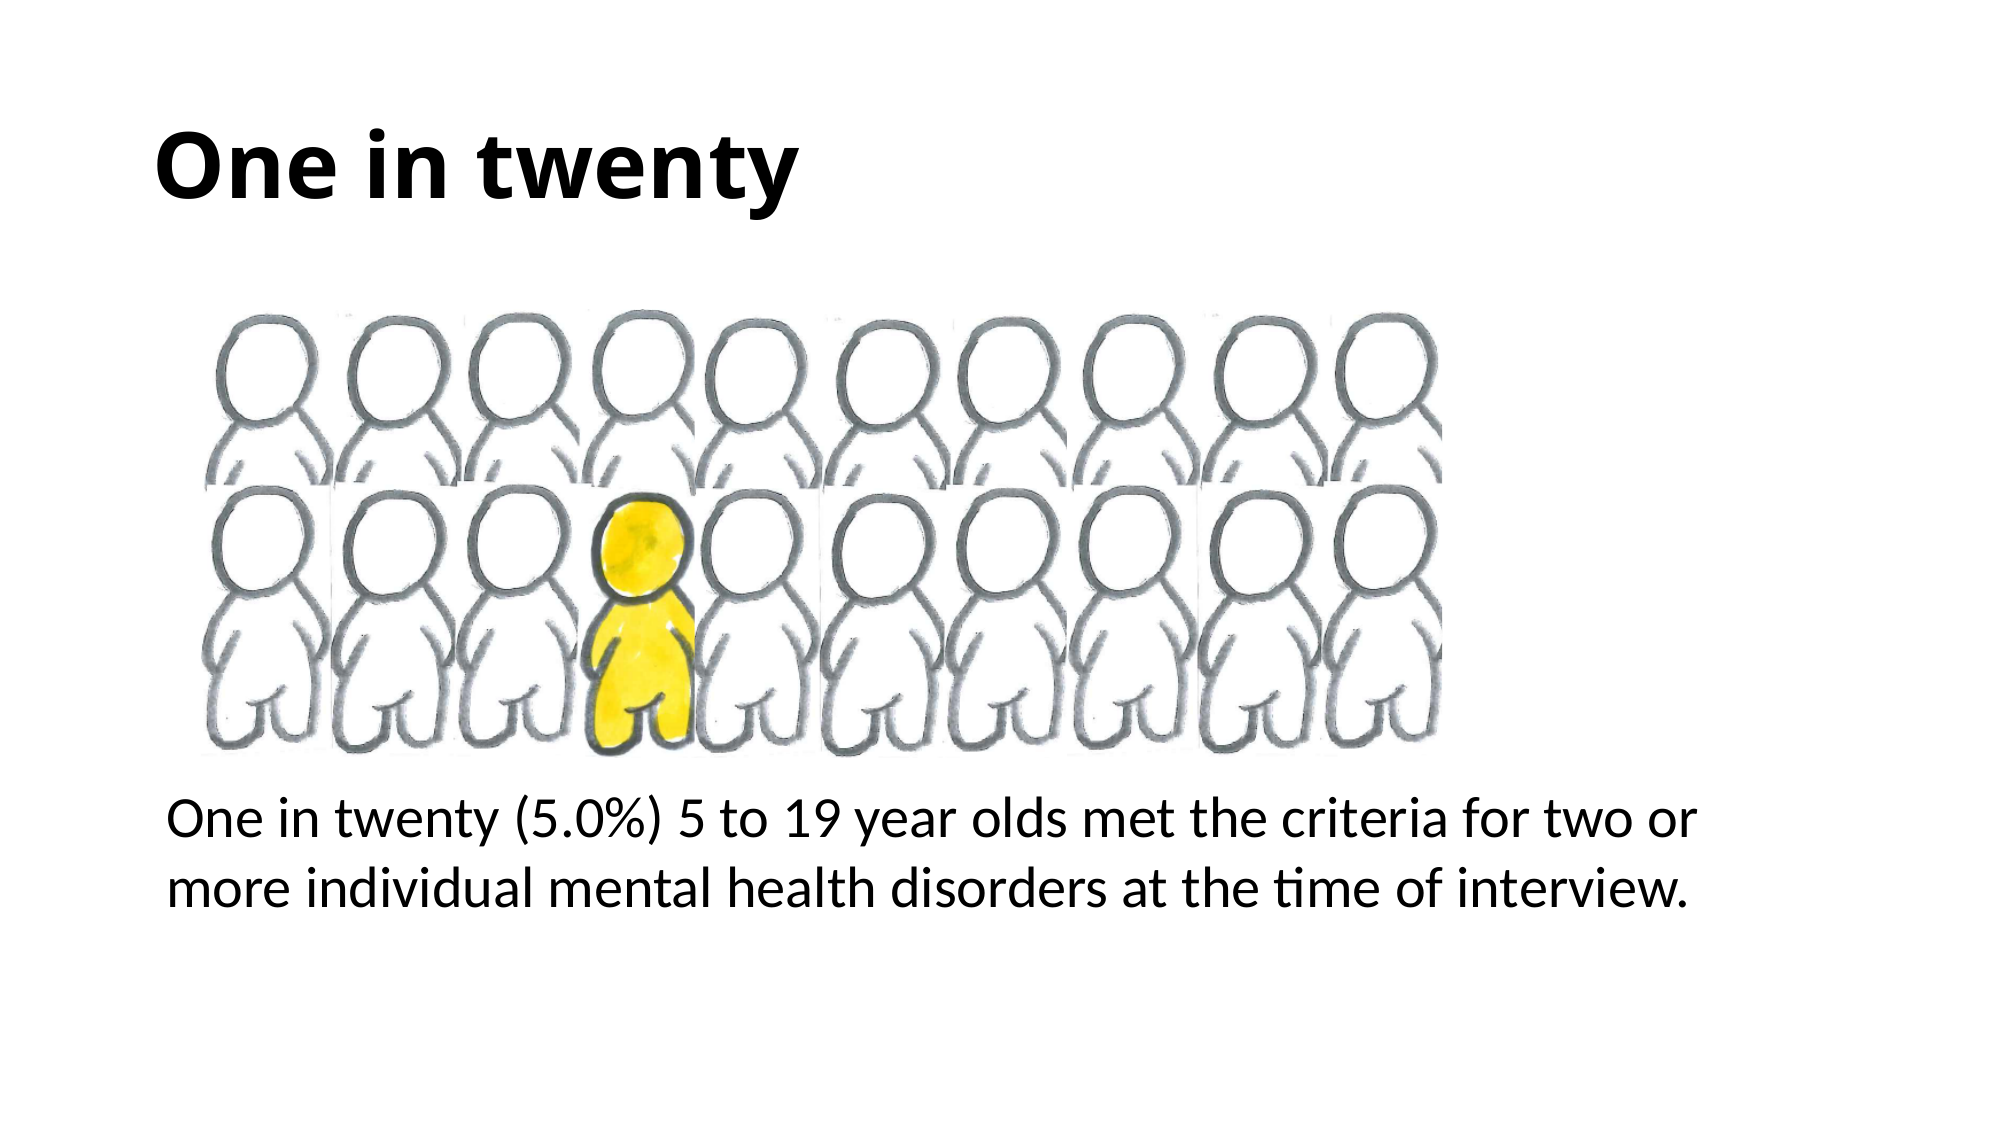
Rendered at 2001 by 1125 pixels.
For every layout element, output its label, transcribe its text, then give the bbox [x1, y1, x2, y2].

title One in twenty [137, 59, 1863, 278]
picture [200, 309, 1442, 758]
text_box One in twenty (5.0%) 5 to 19 year olds met the criteria for two or more individual mental health disorders at the time of interview. [151, 772, 1813, 927]
